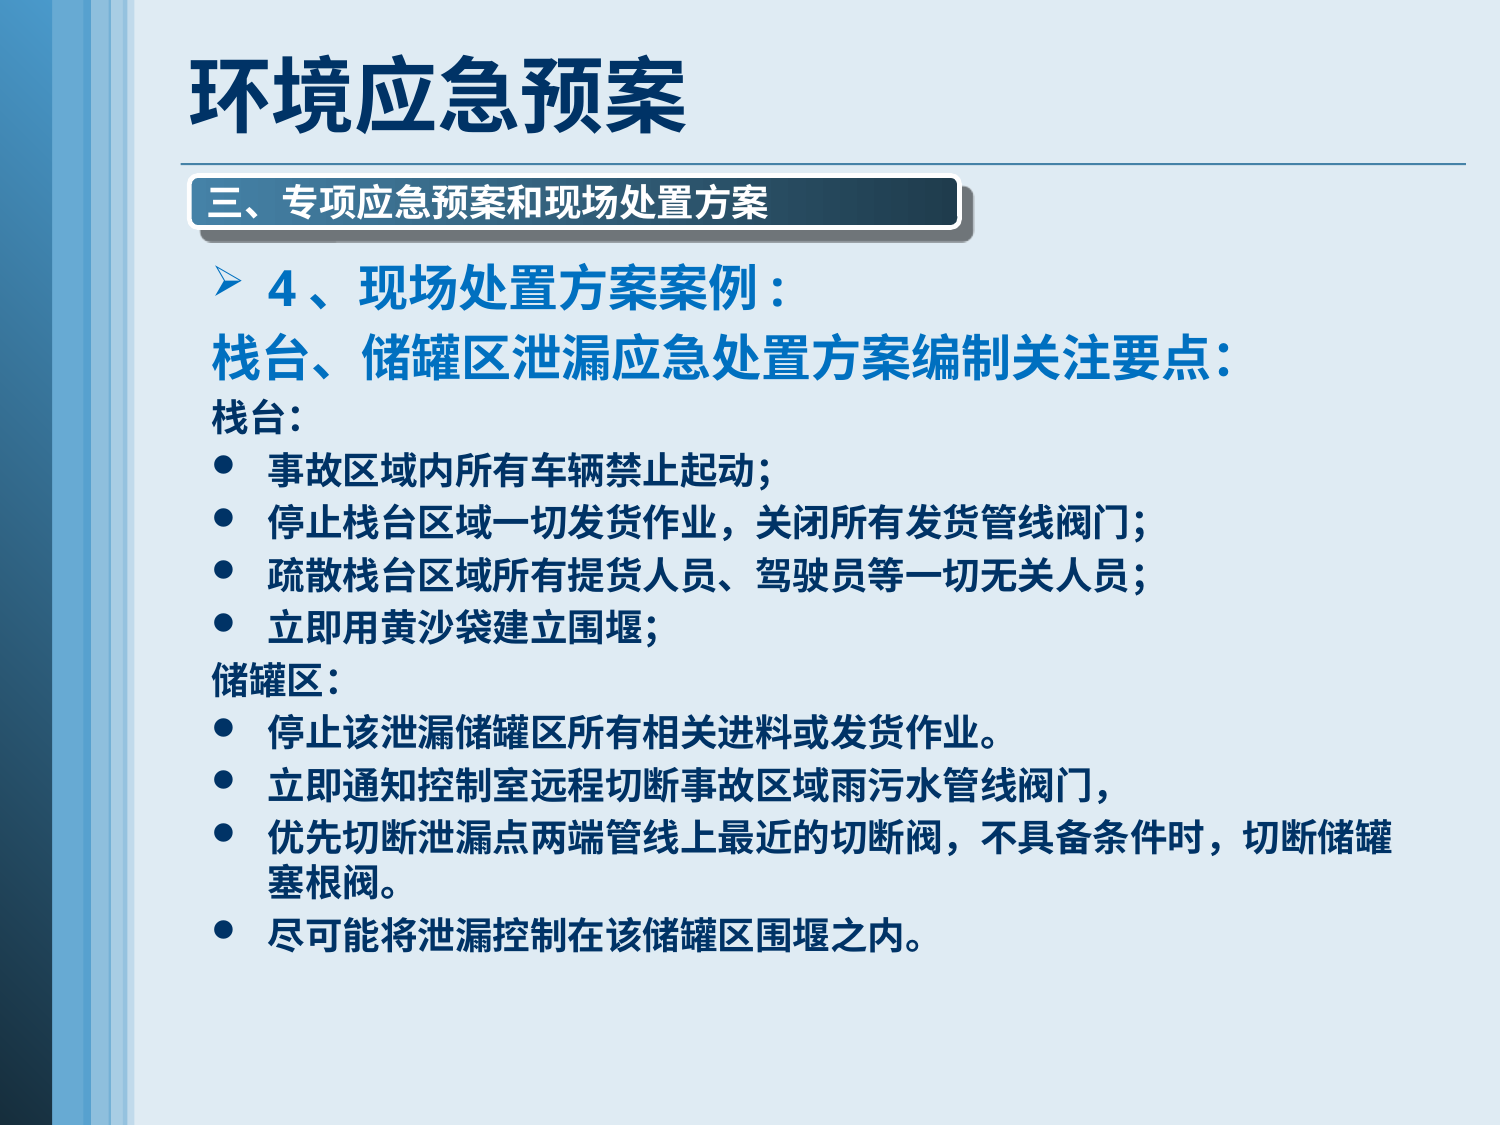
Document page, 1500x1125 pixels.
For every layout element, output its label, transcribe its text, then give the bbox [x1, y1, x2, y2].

title 环境应急预案 [172, 10, 1479, 177]
text_box 三、专项应急预案和现场处置方案 [189, 175, 960, 228]
list 4、现场处置方案案例: 栈台、储罐区泄漏应急处置方案编制关注要点： 栈台： 事故区域内所有车辆禁止起动； 停止栈台区域一切发货作业，关闭所有发货管线阀门； 疏散栈台区域所有提货人员、驾驶员等一切无关人员； 立即用黄沙袋建立围堰； 储罐区： 停止该泄漏储罐区所有相关进料或发货作业。 立即通知控制室远程切断事故区域雨污水管线阀门， 优先切断泄漏点两端管线上最近的切断阀，不具备条件时，切断储罐塞根阀。 尽可能将泄漏控制在该储罐区围堰之内。 [196, 248, 1415, 1080]
